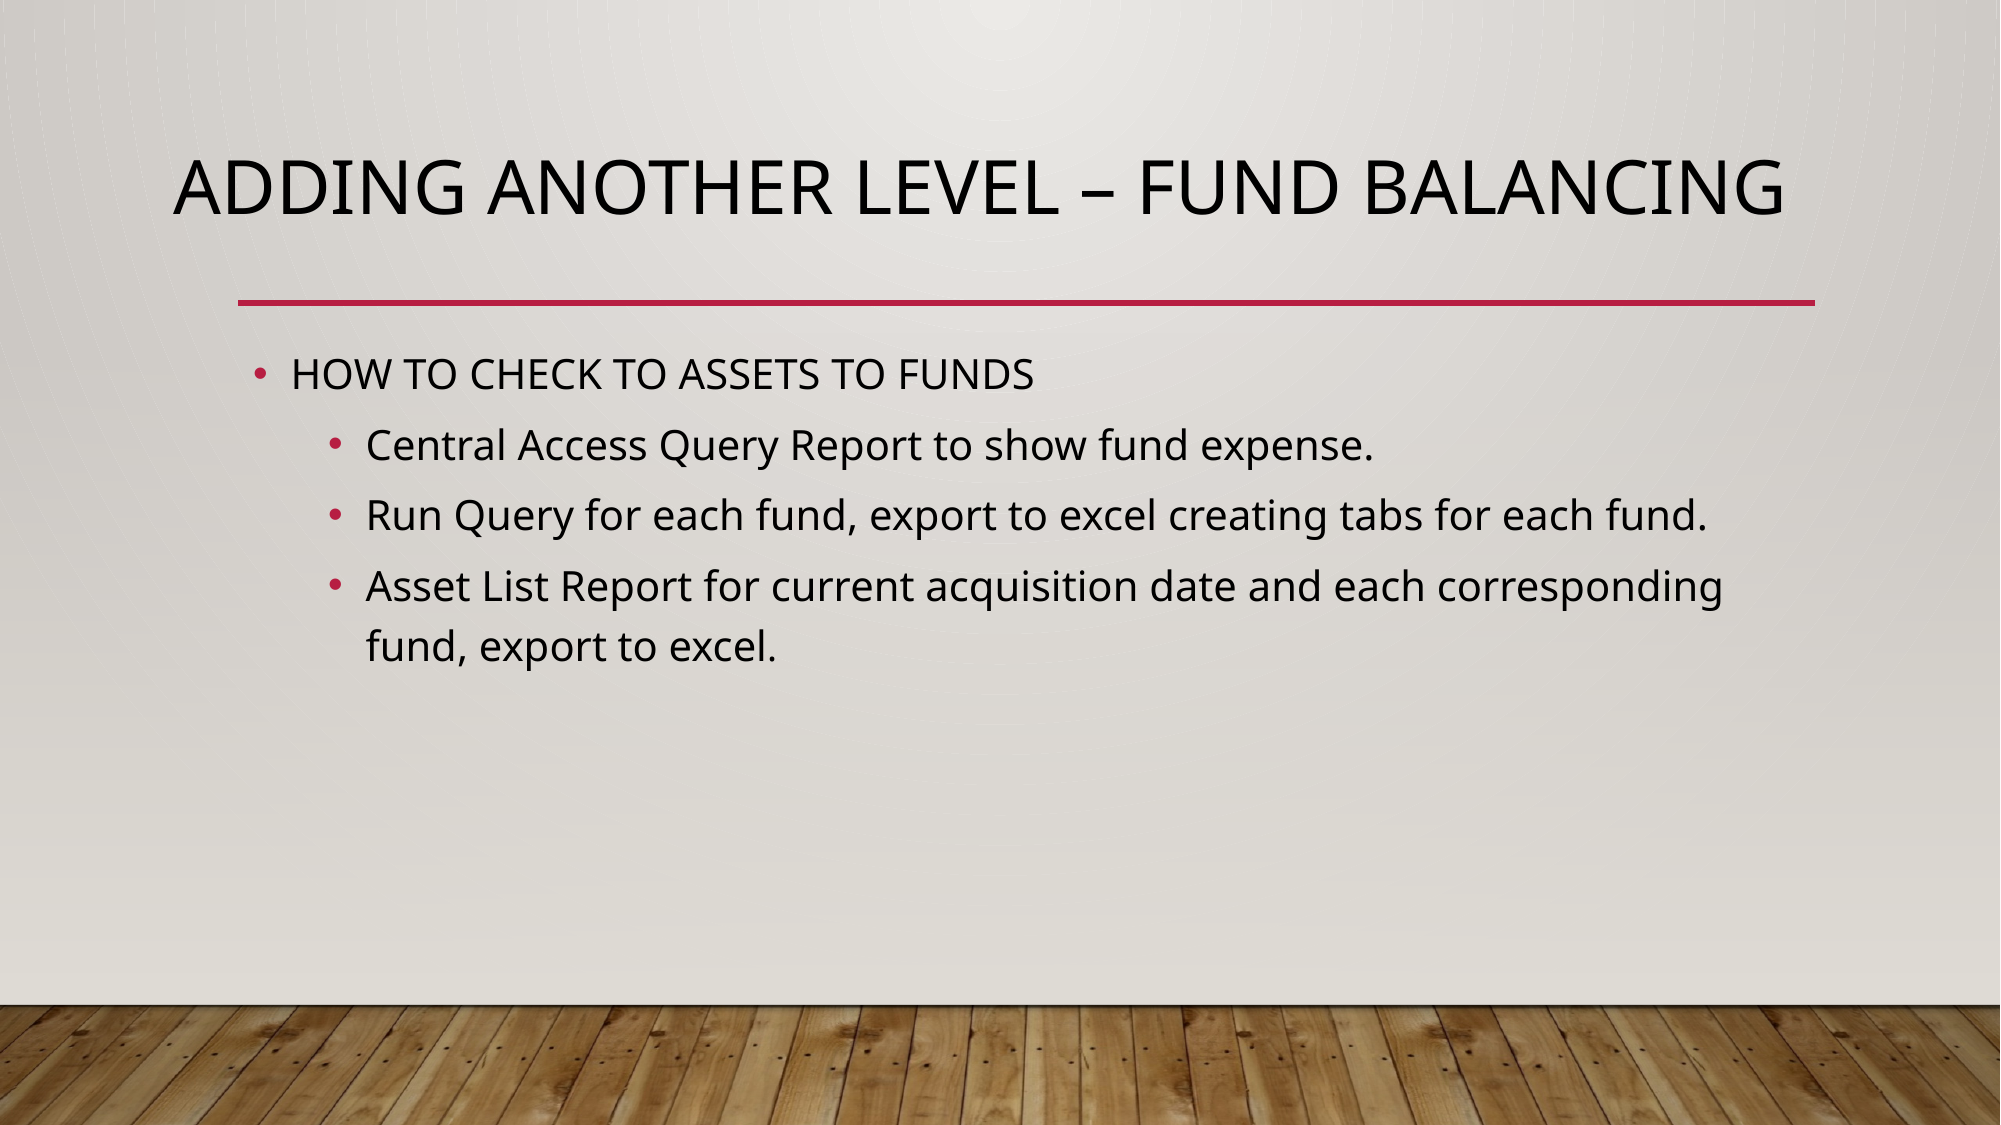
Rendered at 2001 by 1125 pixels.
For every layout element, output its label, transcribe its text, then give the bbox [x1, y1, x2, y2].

picture [0, 1005, 2000, 1125]
title ADDING ANOTHER LEVEL – FUND BALANCING [158, 142, 1842, 315]
list HOW TO CHECK TO ASSETS TO FUNDS Central Access Query Report to show fund expense. Run Query for each fund, export to excel creating tabs for each fund. Asset List Report for current acquisition date and each corresponding fund, export to excel. [238, 330, 1814, 897]
